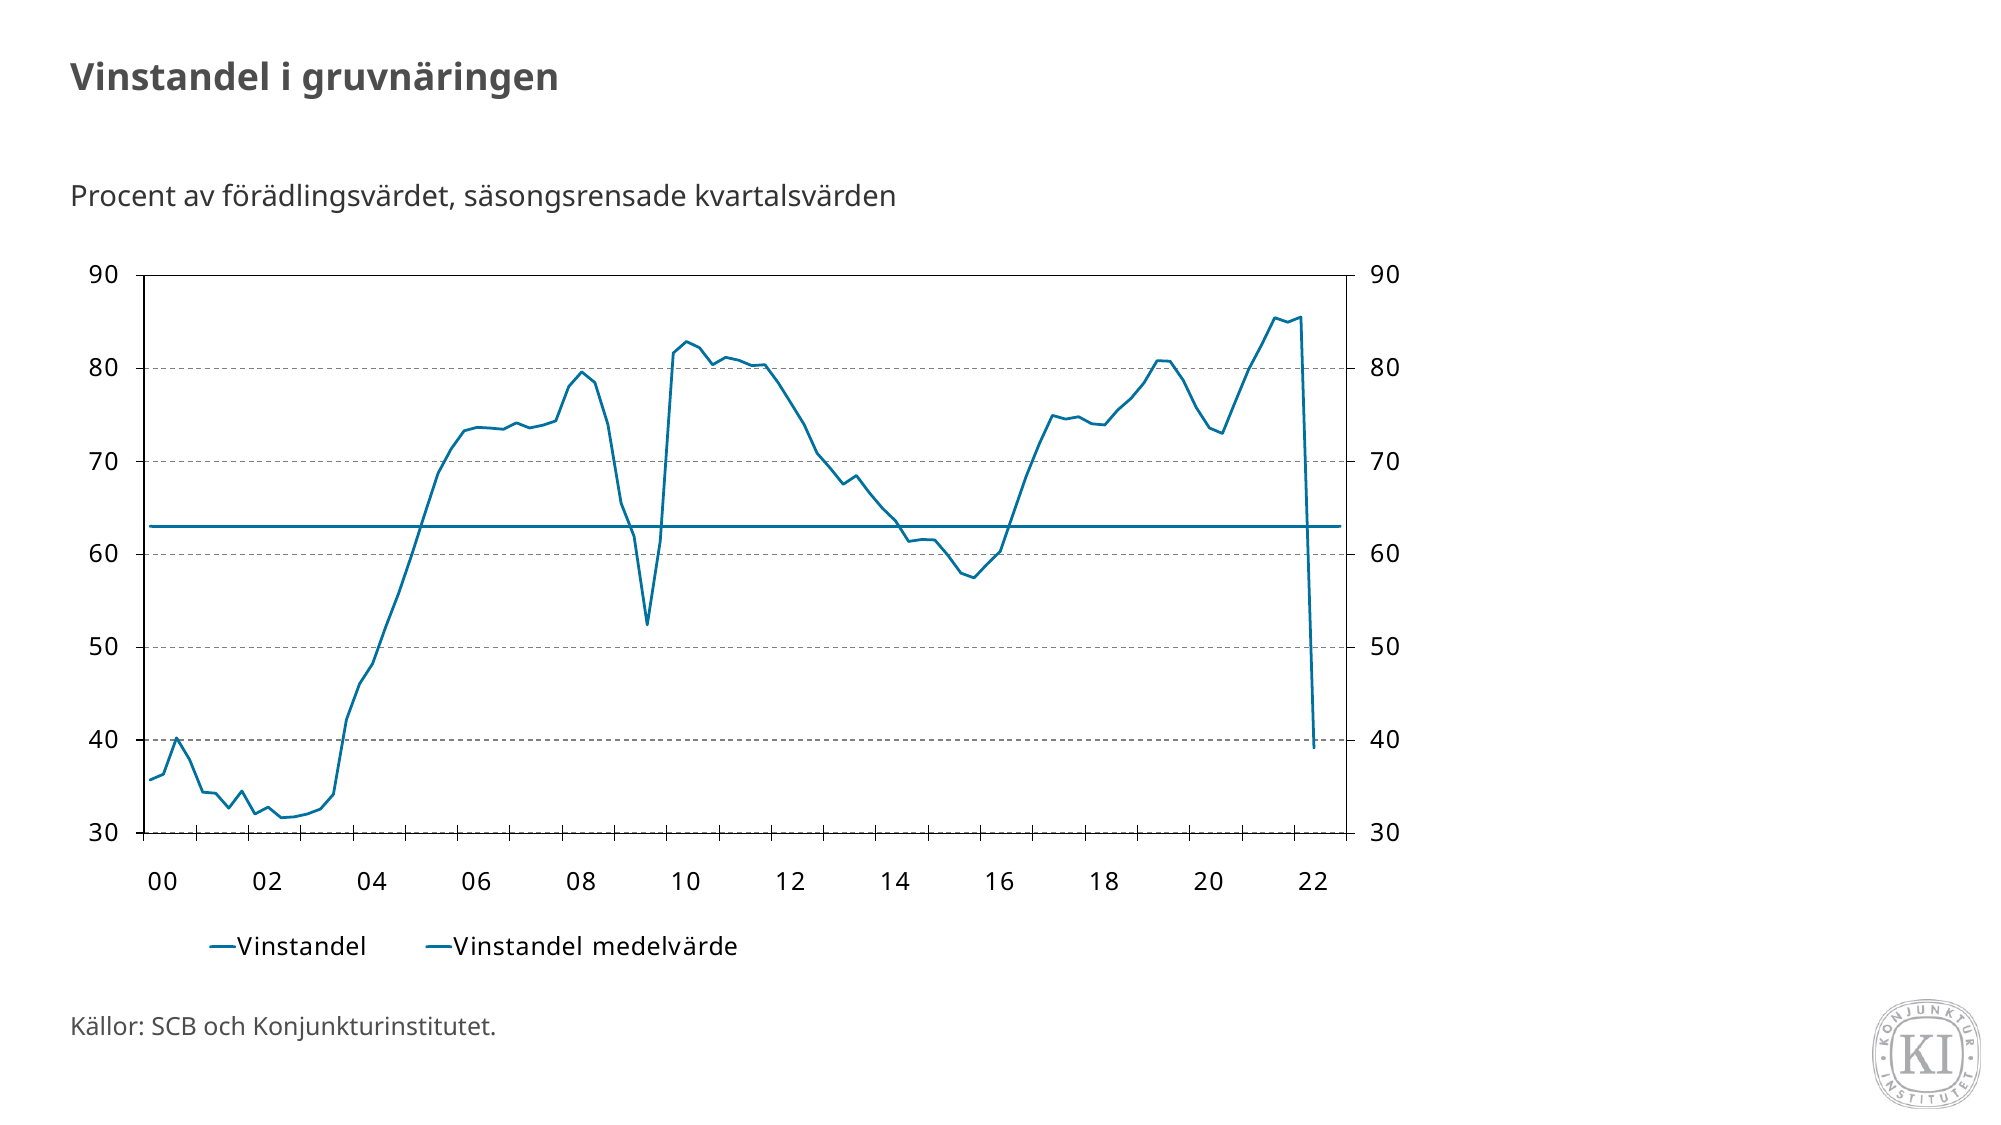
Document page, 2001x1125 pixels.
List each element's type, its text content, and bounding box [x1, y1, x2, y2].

list Procent av förädlingsvärdet, säsongsrensade kvartalsvärden [55, 137, 1476, 220]
title Vinstandel i gruvnäringen [55, 45, 1476, 128]
picture [1872, 999, 1981, 1109]
subtitle Källor: SCB och Konjunkturinstitutet. [55, 1003, 1476, 1106]
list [72, 249, 1491, 984]
